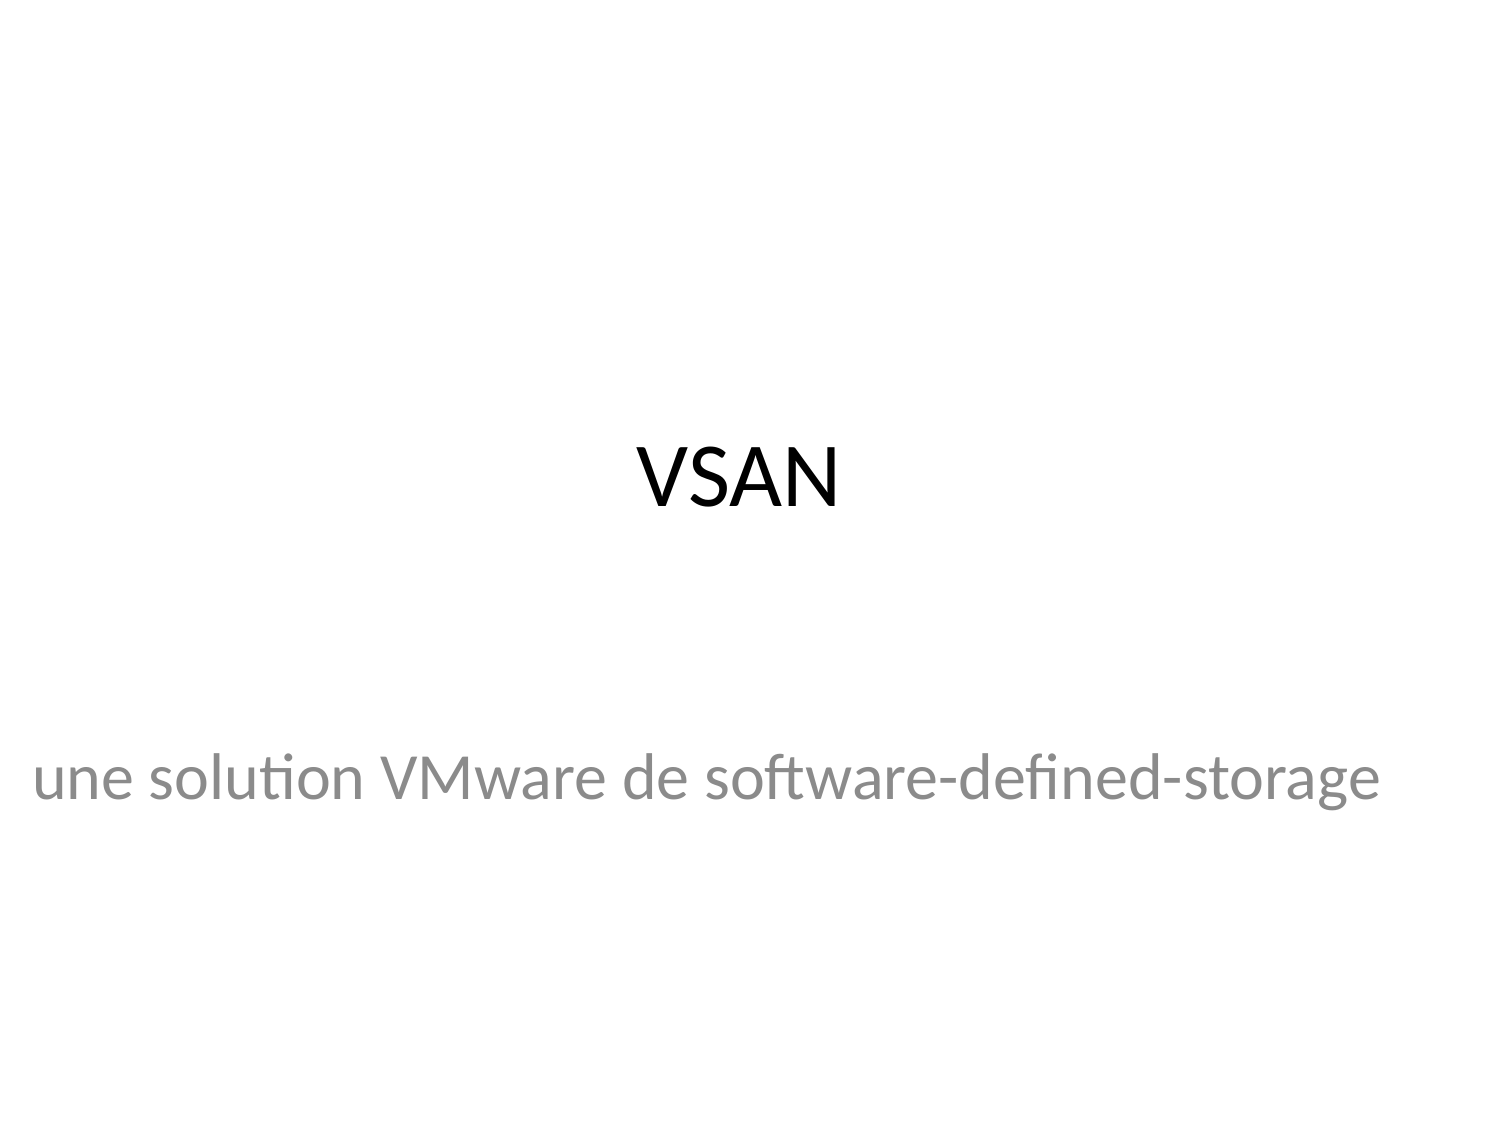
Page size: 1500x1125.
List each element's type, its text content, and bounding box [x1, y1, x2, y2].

title VSAN [112, 349, 1388, 591]
subtitle une solution VMware de software-defined-storage [0, 633, 1400, 925]
